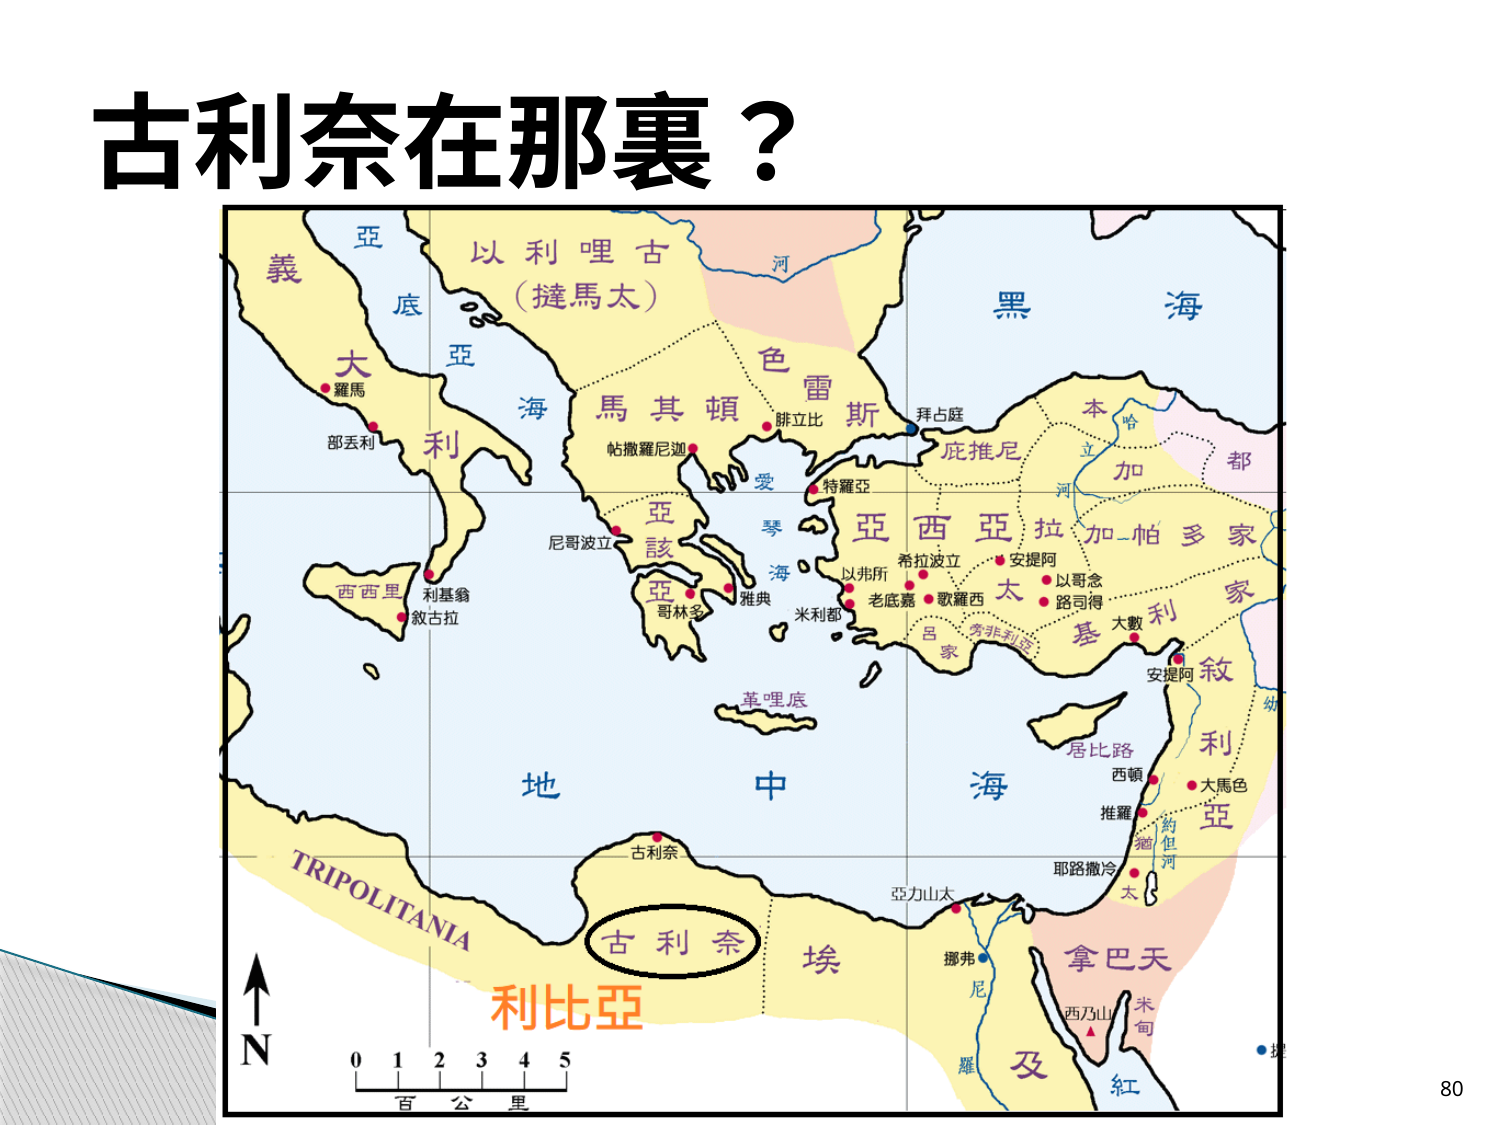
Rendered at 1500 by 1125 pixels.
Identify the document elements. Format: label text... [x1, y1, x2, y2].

title 古利奈在那裏？ [75, 45, 1425, 233]
slide_number 80 [1418, 1051, 1479, 1112]
picture [216, 194, 1294, 1125]
